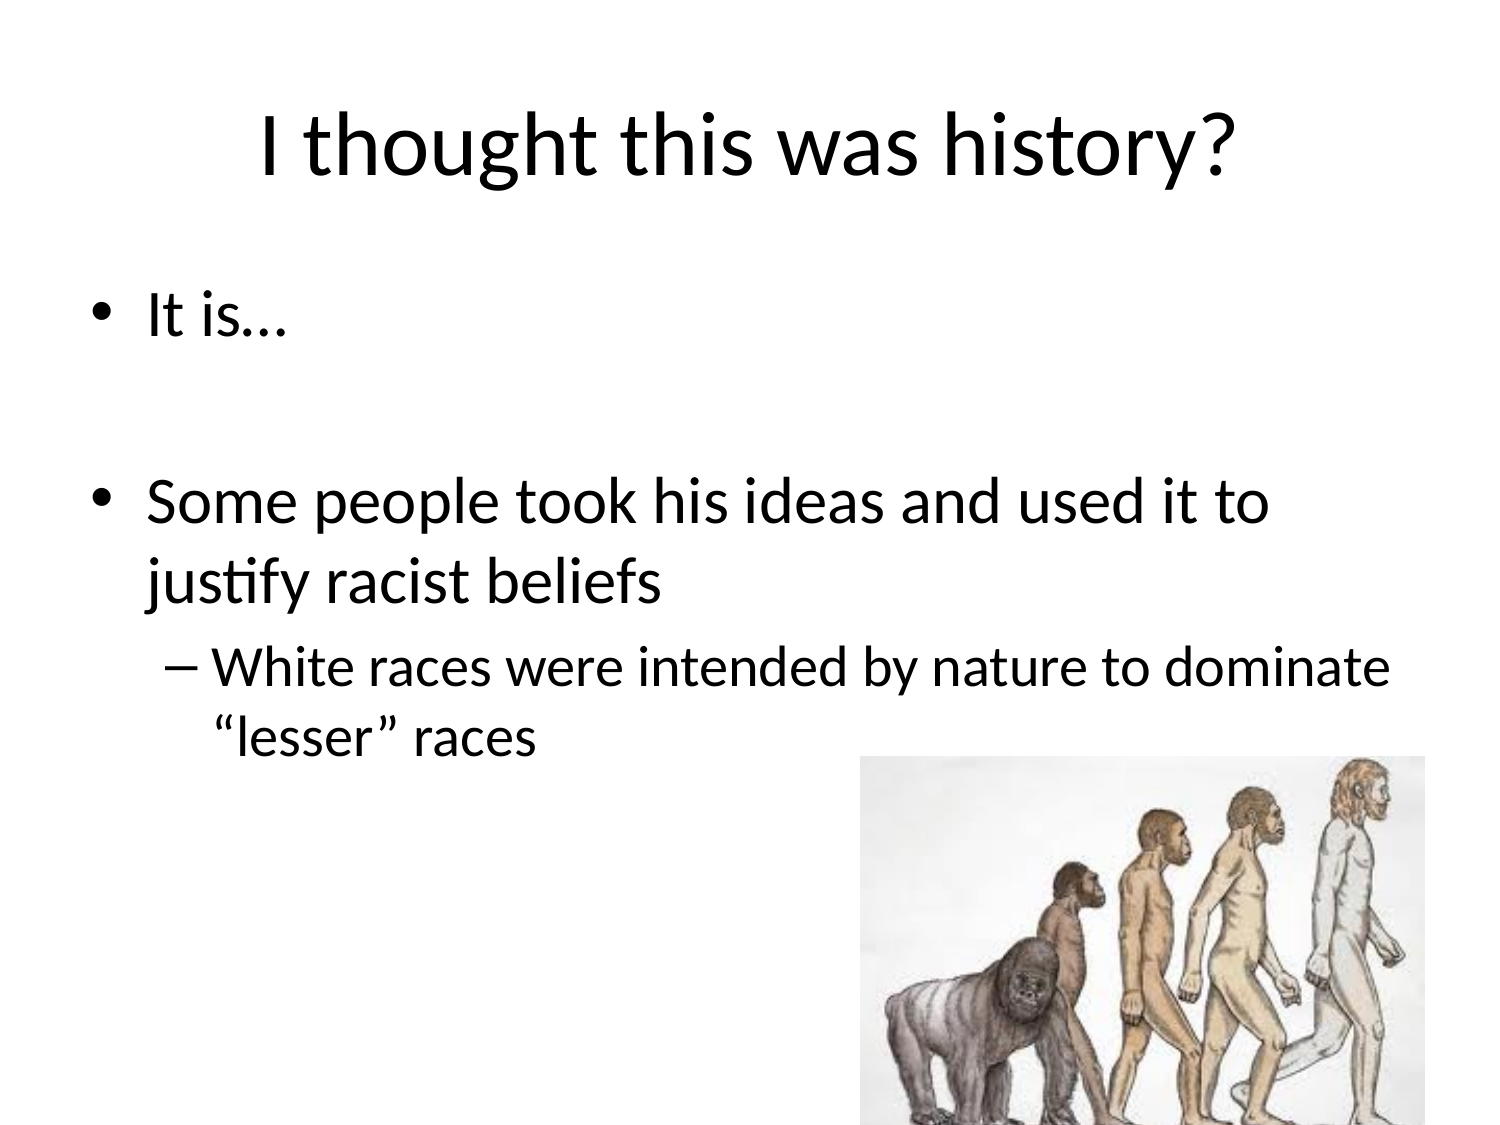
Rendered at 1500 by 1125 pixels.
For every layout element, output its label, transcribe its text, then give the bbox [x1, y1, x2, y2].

list It is… Some people took his ideas and used it to justify racist beliefs White races were intended by nature to dominate “lesser” races [75, 262, 1425, 1005]
picture [860, 755, 1426, 1125]
title I thought this was history? [75, 45, 1425, 233]
